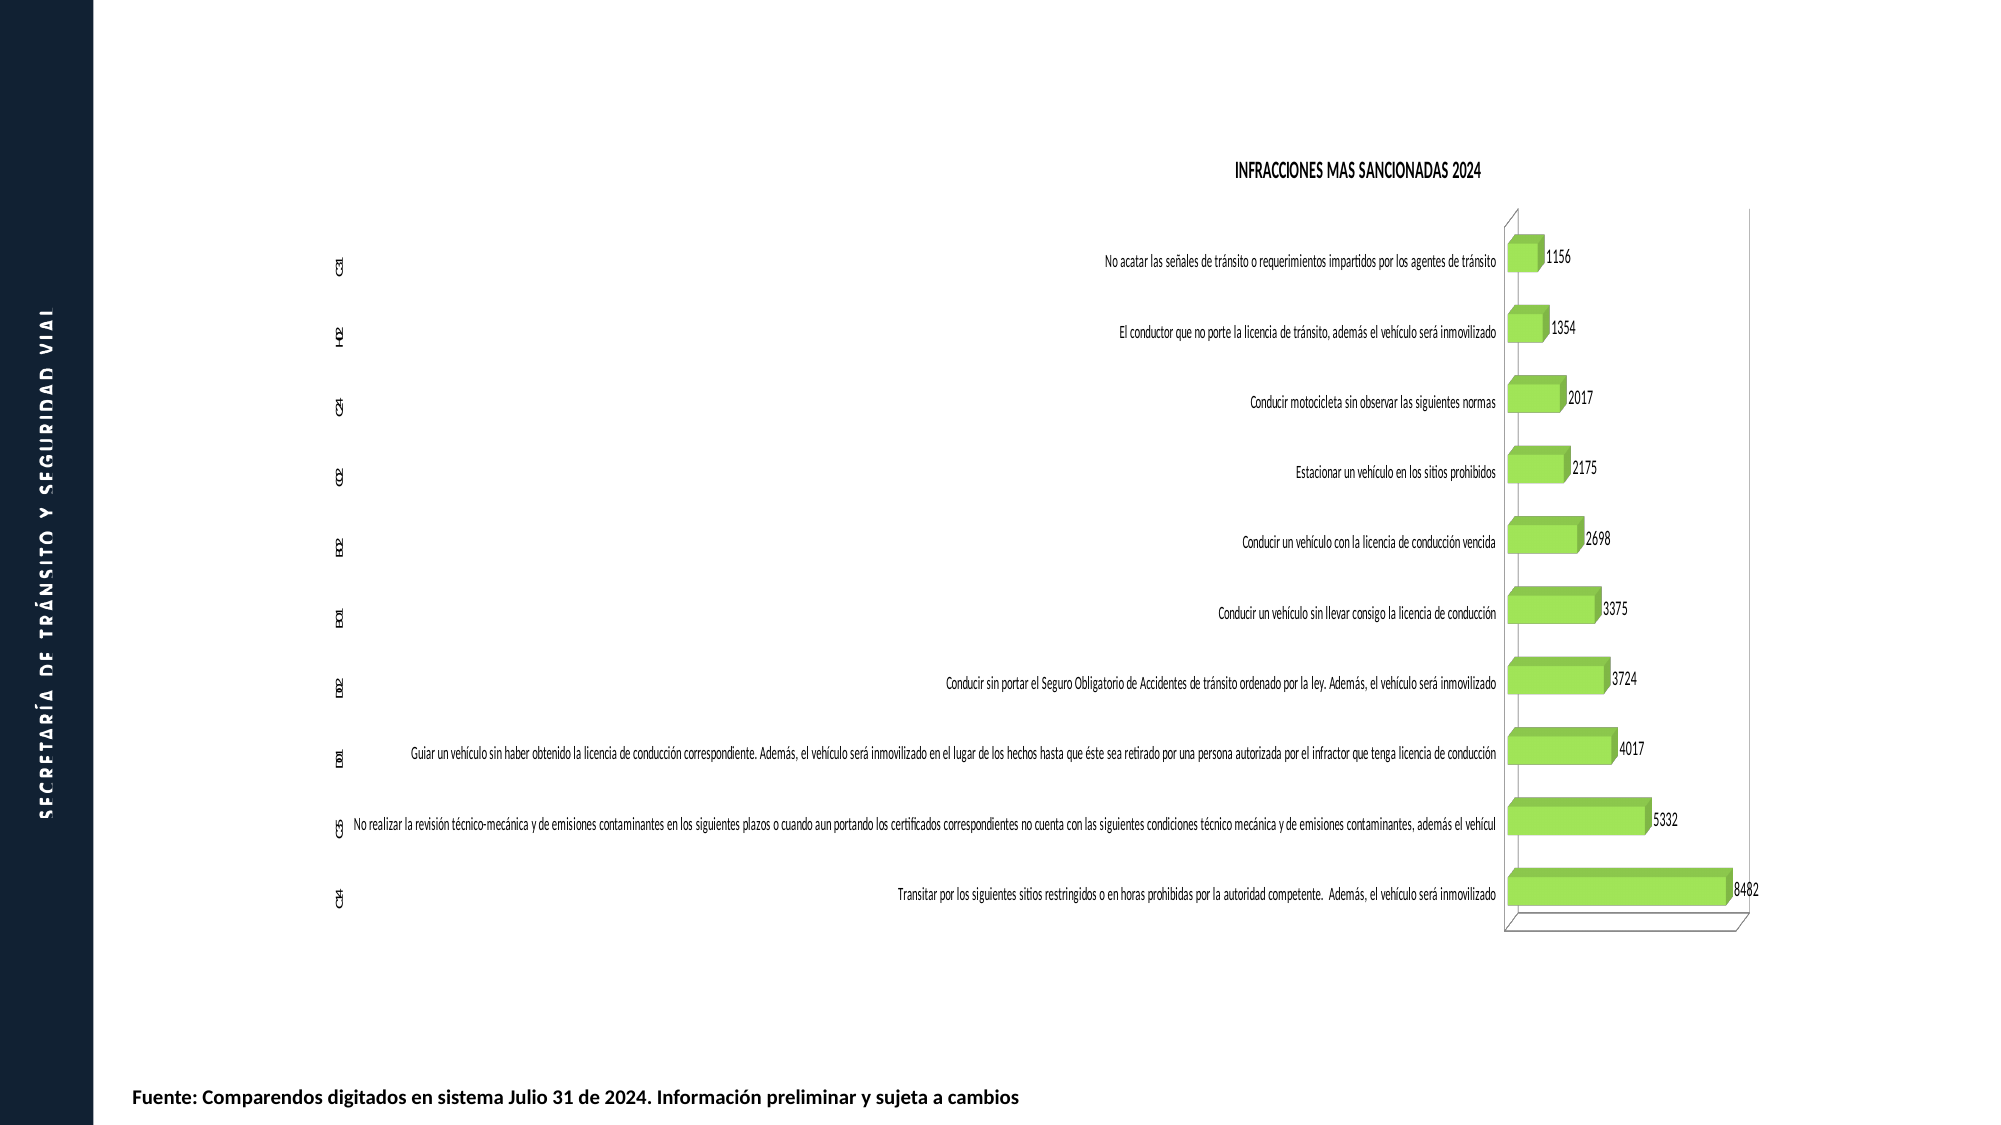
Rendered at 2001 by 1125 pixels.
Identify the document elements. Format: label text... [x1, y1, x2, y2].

text_box [0, 0, 94, 1125]
text_box Fuente: Comparendos digitados en sistema Julio 31 de 2024. Información preliminar y sujeta a cambios [76, 1051, 1076, 1125]
picture [34, 307, 53, 818]
chart [334, 128, 1768, 948]
